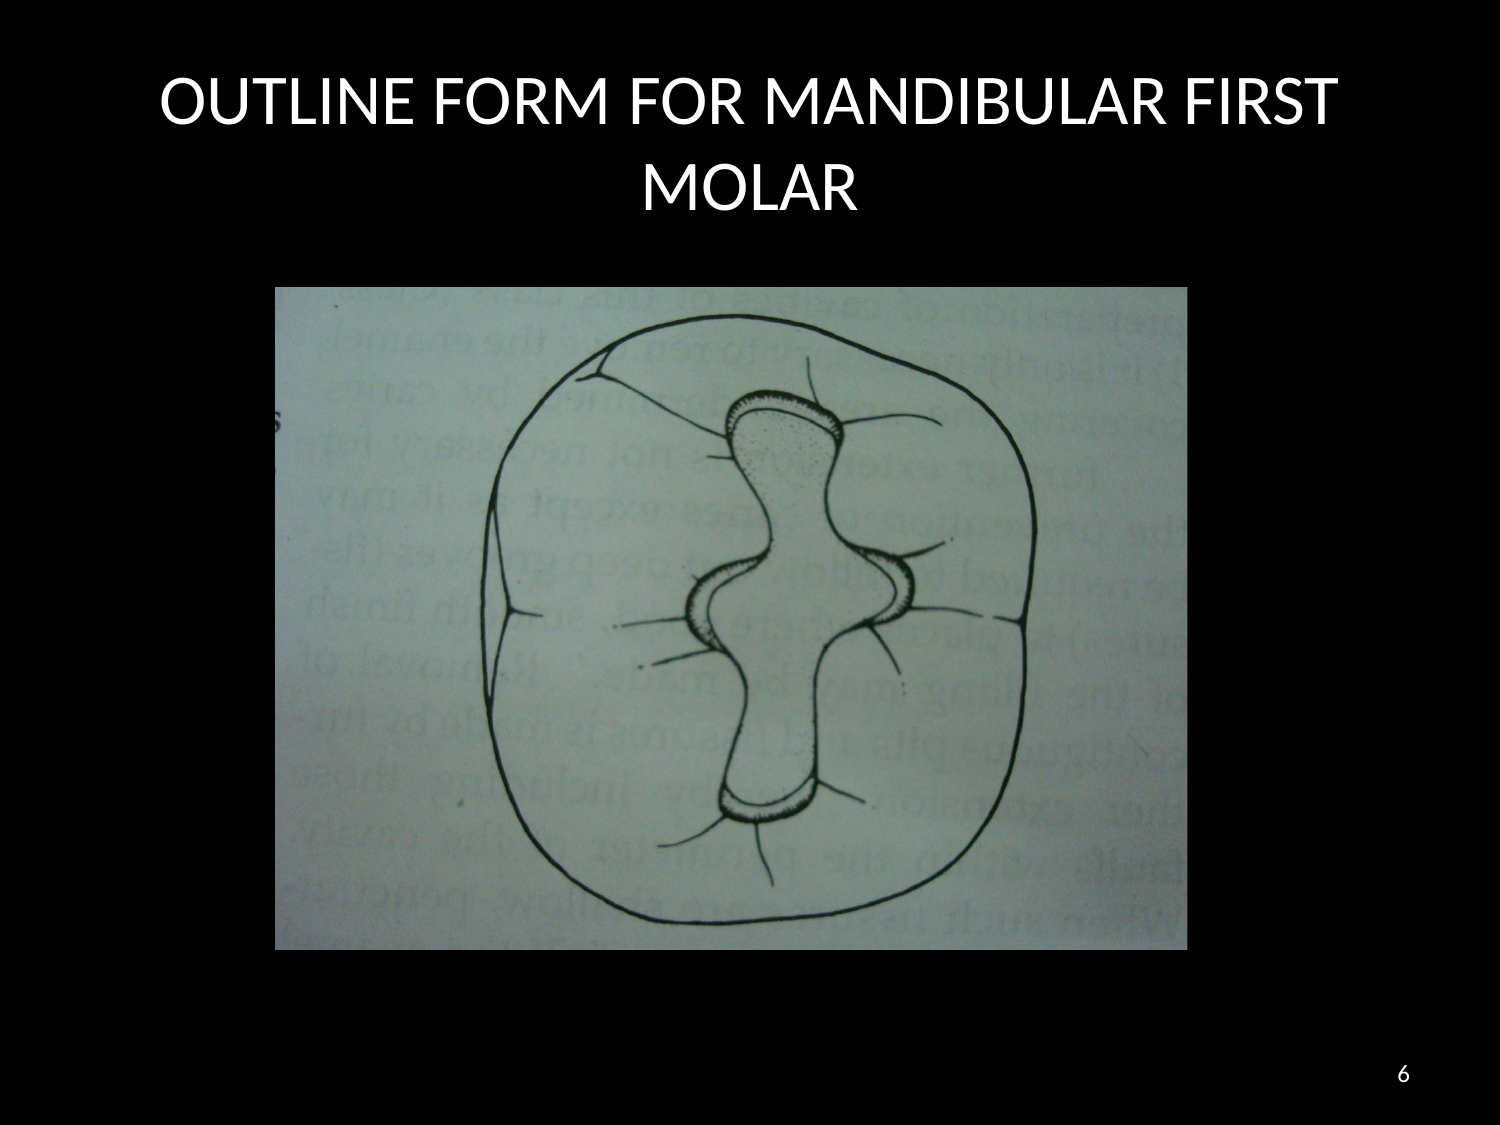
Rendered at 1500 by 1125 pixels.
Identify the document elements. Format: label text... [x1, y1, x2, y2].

slide_number 6 [1074, 1042, 1425, 1103]
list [274, 287, 1188, 951]
title OUTLINE FORM FOR MANDIBULAR FIRST MOLAR [75, 45, 1425, 233]
